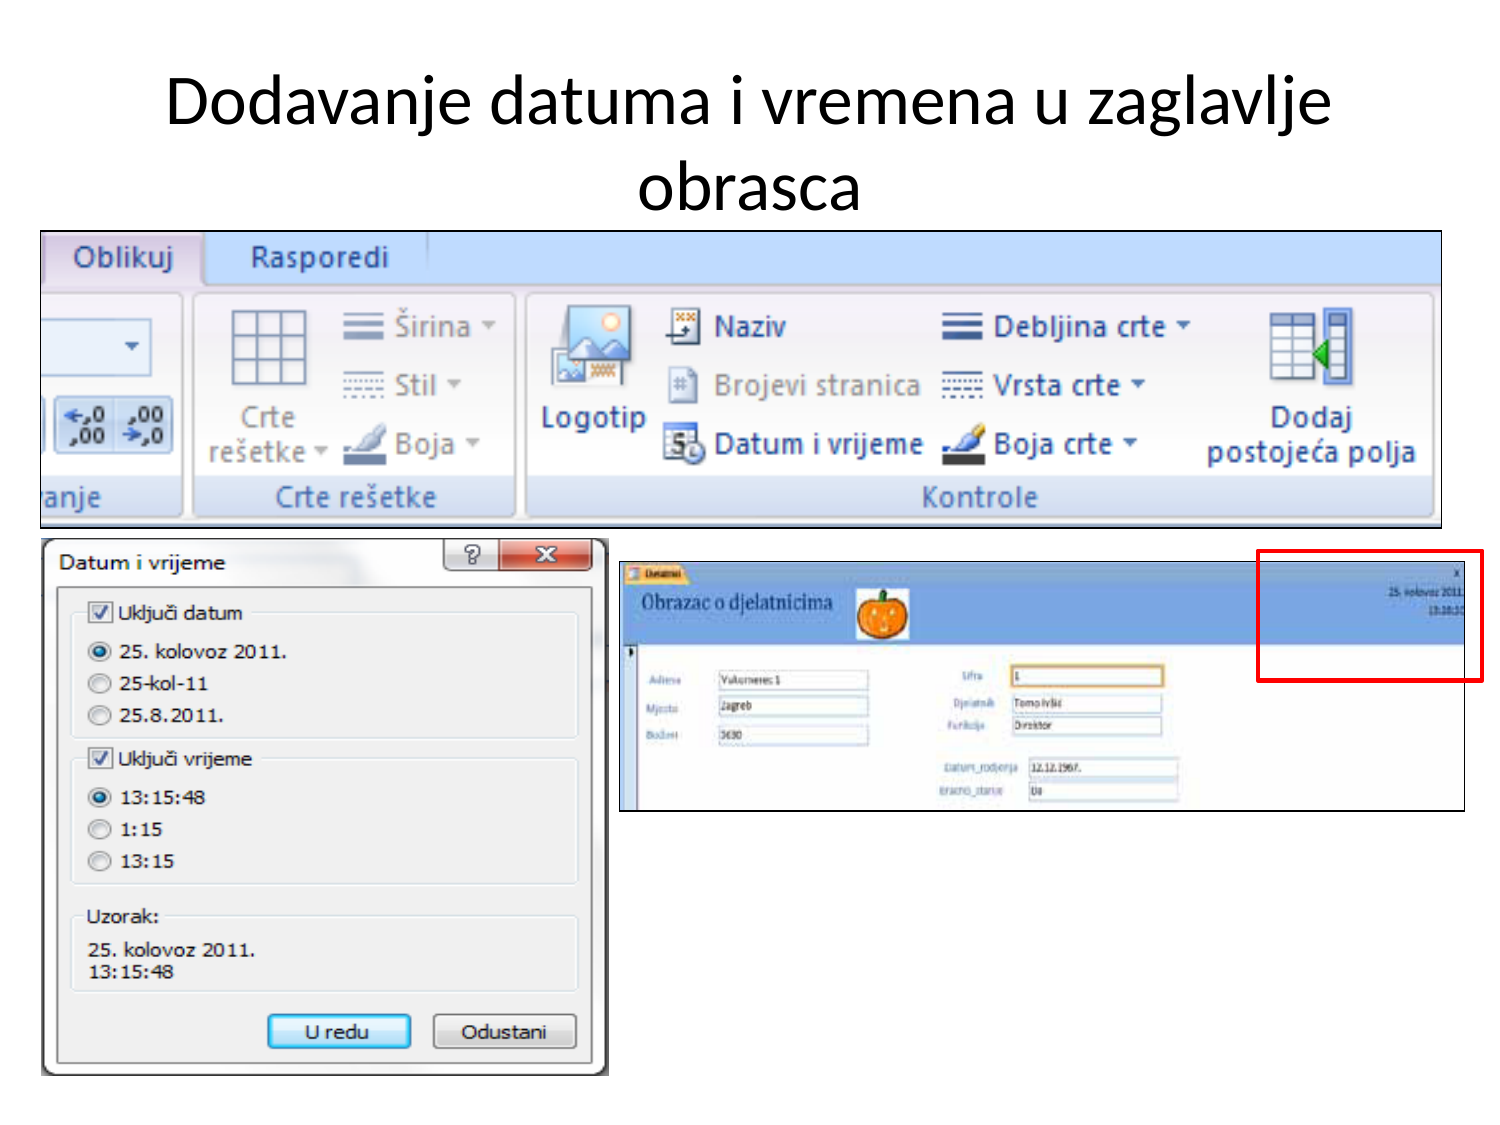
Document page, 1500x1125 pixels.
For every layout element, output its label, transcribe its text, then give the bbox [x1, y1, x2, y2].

text_box [1256, 549, 1484, 683]
picture [40, 231, 1441, 528]
picture [619, 562, 1465, 811]
title Dodavanje datuma i vremena u zaglavlje obrasca [75, 45, 1425, 230]
picture [41, 538, 609, 1077]
